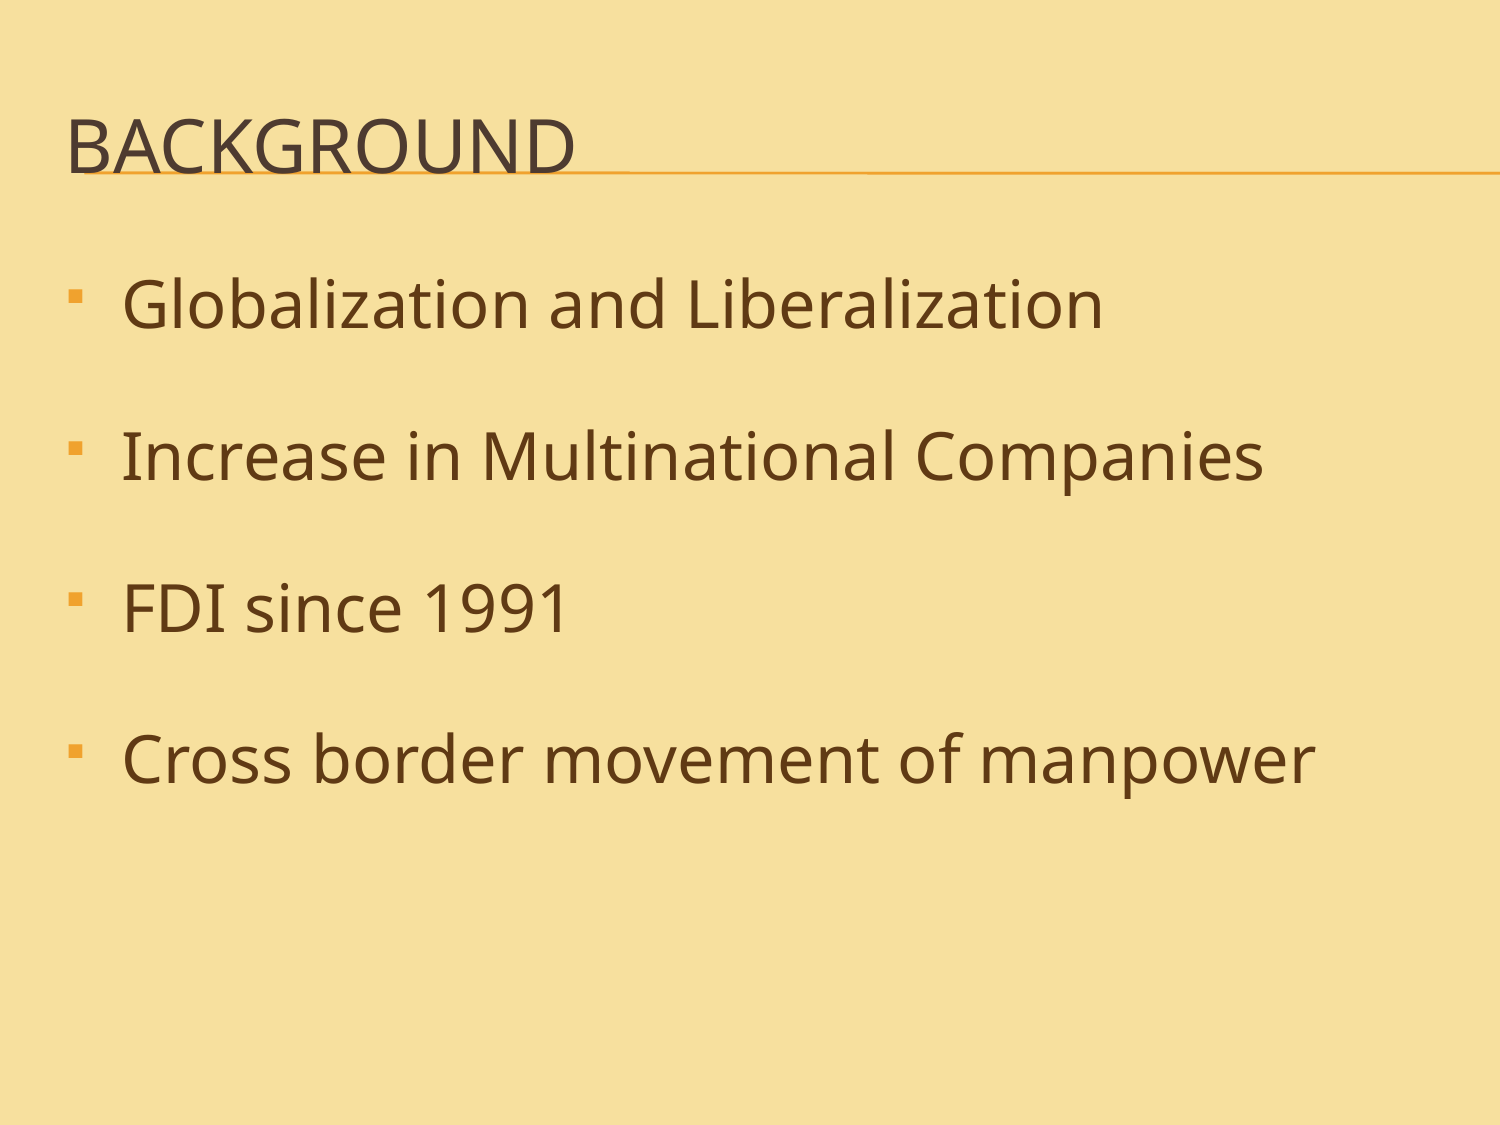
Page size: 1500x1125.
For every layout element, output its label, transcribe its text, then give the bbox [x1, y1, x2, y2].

title Background [50, 75, 1475, 213]
list Globalization and Liberalization Increase in Multinational Companies FDI since 1991 Cross border movement of manpower [50, 254, 1475, 998]
